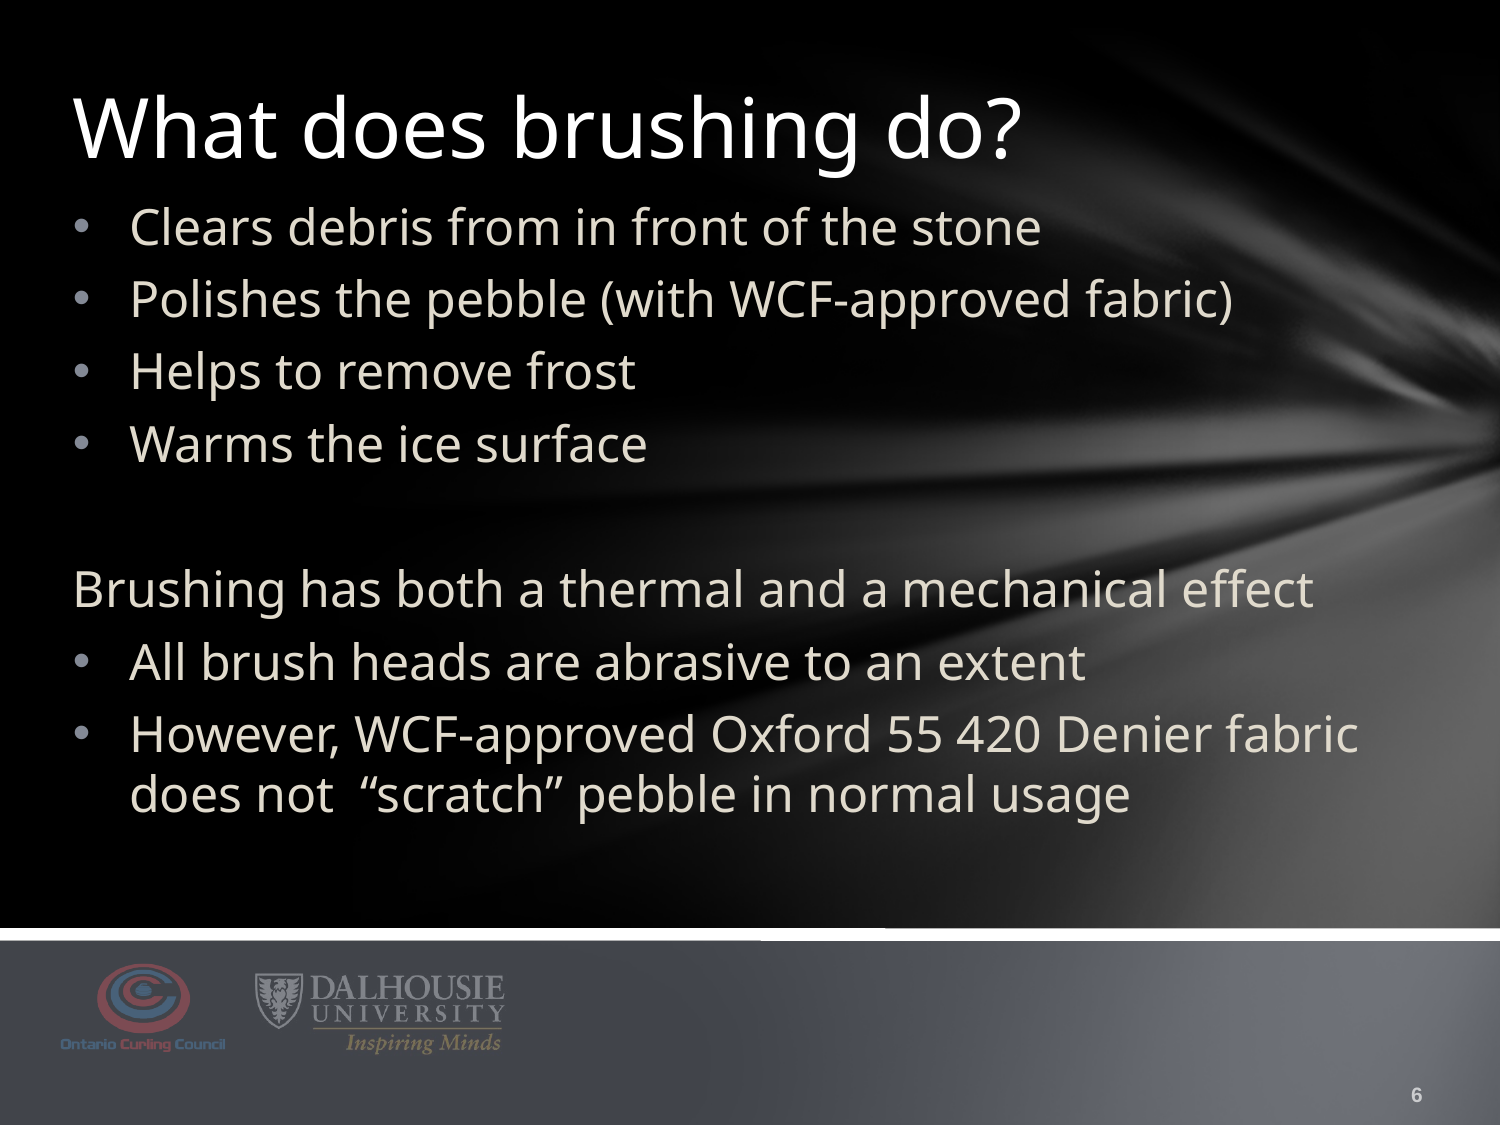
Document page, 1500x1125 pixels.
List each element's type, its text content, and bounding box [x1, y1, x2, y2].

list Clears debris from in front of the stone Polishes the pebble (with WCF-approved fabric) Helps to remove frost Warms the ice surface Brushing has both a thermal and a mechanical effect All brush heads are abrasive to an extent However, WCF-approved Oxford 55 420 Denier fabric does not “scratch” pebble in normal usage [57, 187, 1375, 917]
title What does brushing do? [57, 37, 1459, 213]
slide_number 6 [1293, 1073, 1438, 1115]
